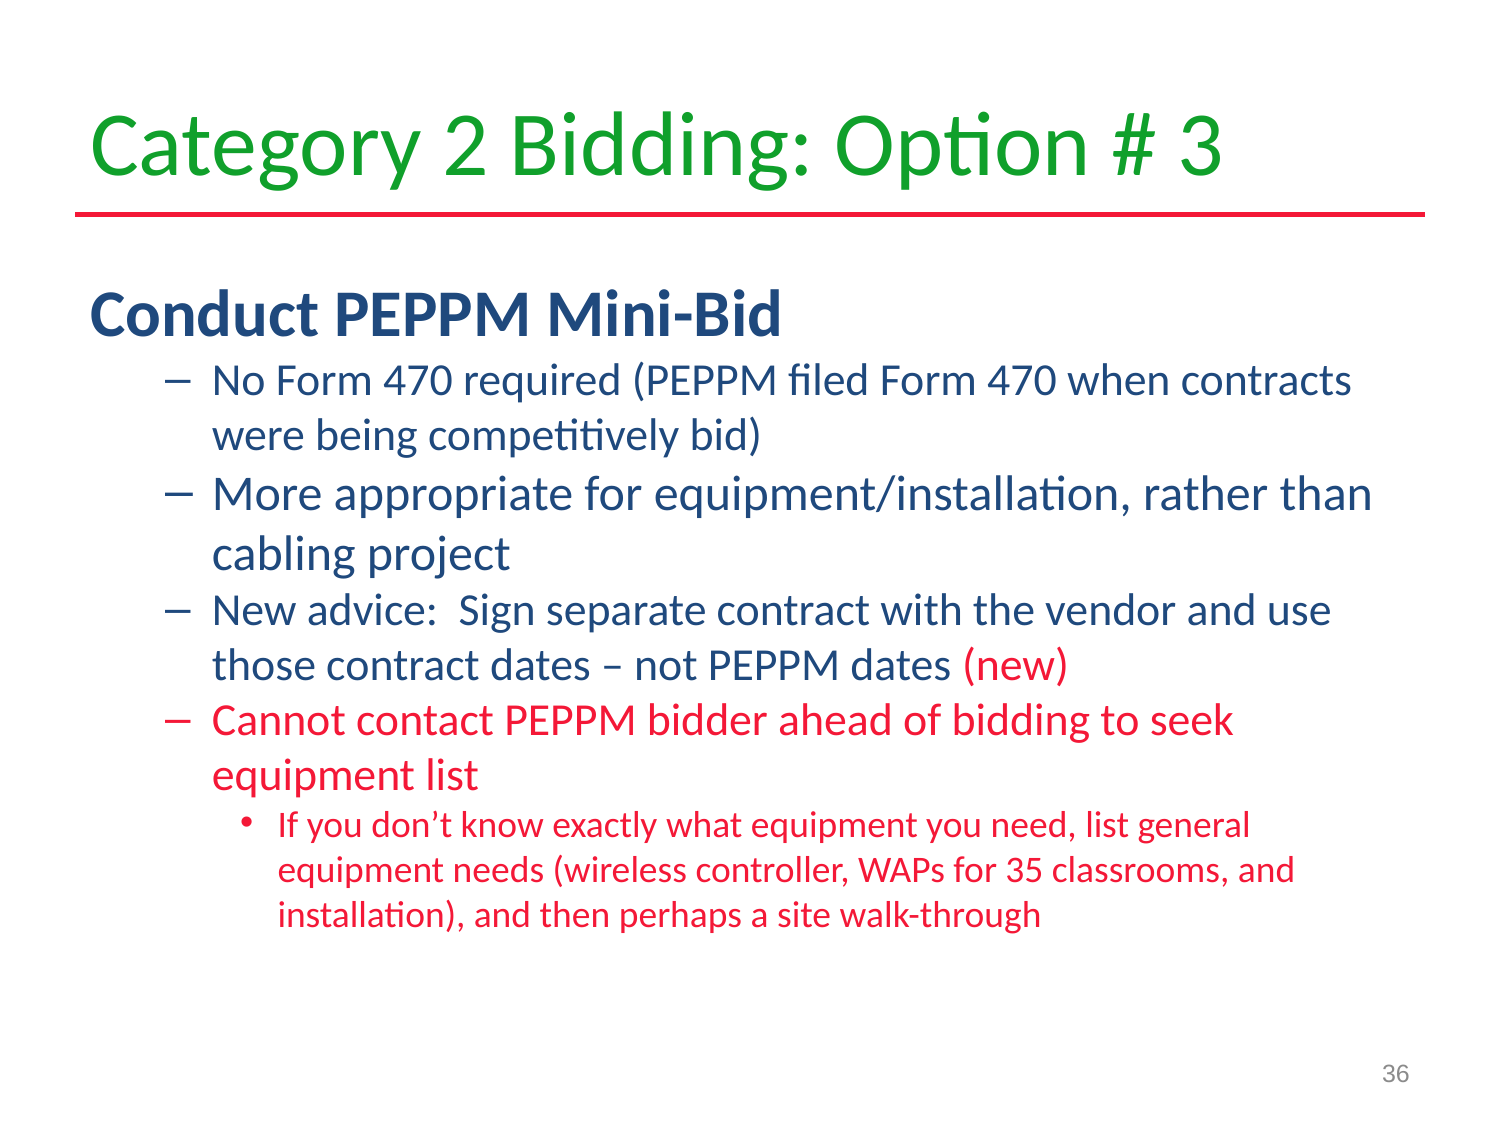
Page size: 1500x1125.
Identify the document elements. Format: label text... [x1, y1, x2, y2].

list Conduct PEPPM Mini-Bid No Form 470 required (PEPPM filed Form 470 when contracts were being competitively bid) More appropriate for equipment/installation, rather than cabling project New advice: Sign separate contract with the vendor and use those contract dates – not PEPPM dates (new) Cannot contact PEPPM bidder ahead of bidding to seek equipment list If you don’t know exactly what equipment you need, list general equipment needs (wireless controller, WAPs for 35 classrooms, and installation), and then perhaps a site walk-through [75, 262, 1425, 1088]
title Category 2 Bidding: Option # 3 [75, 45, 1425, 233]
slide_number 36 [1074, 1042, 1425, 1103]
